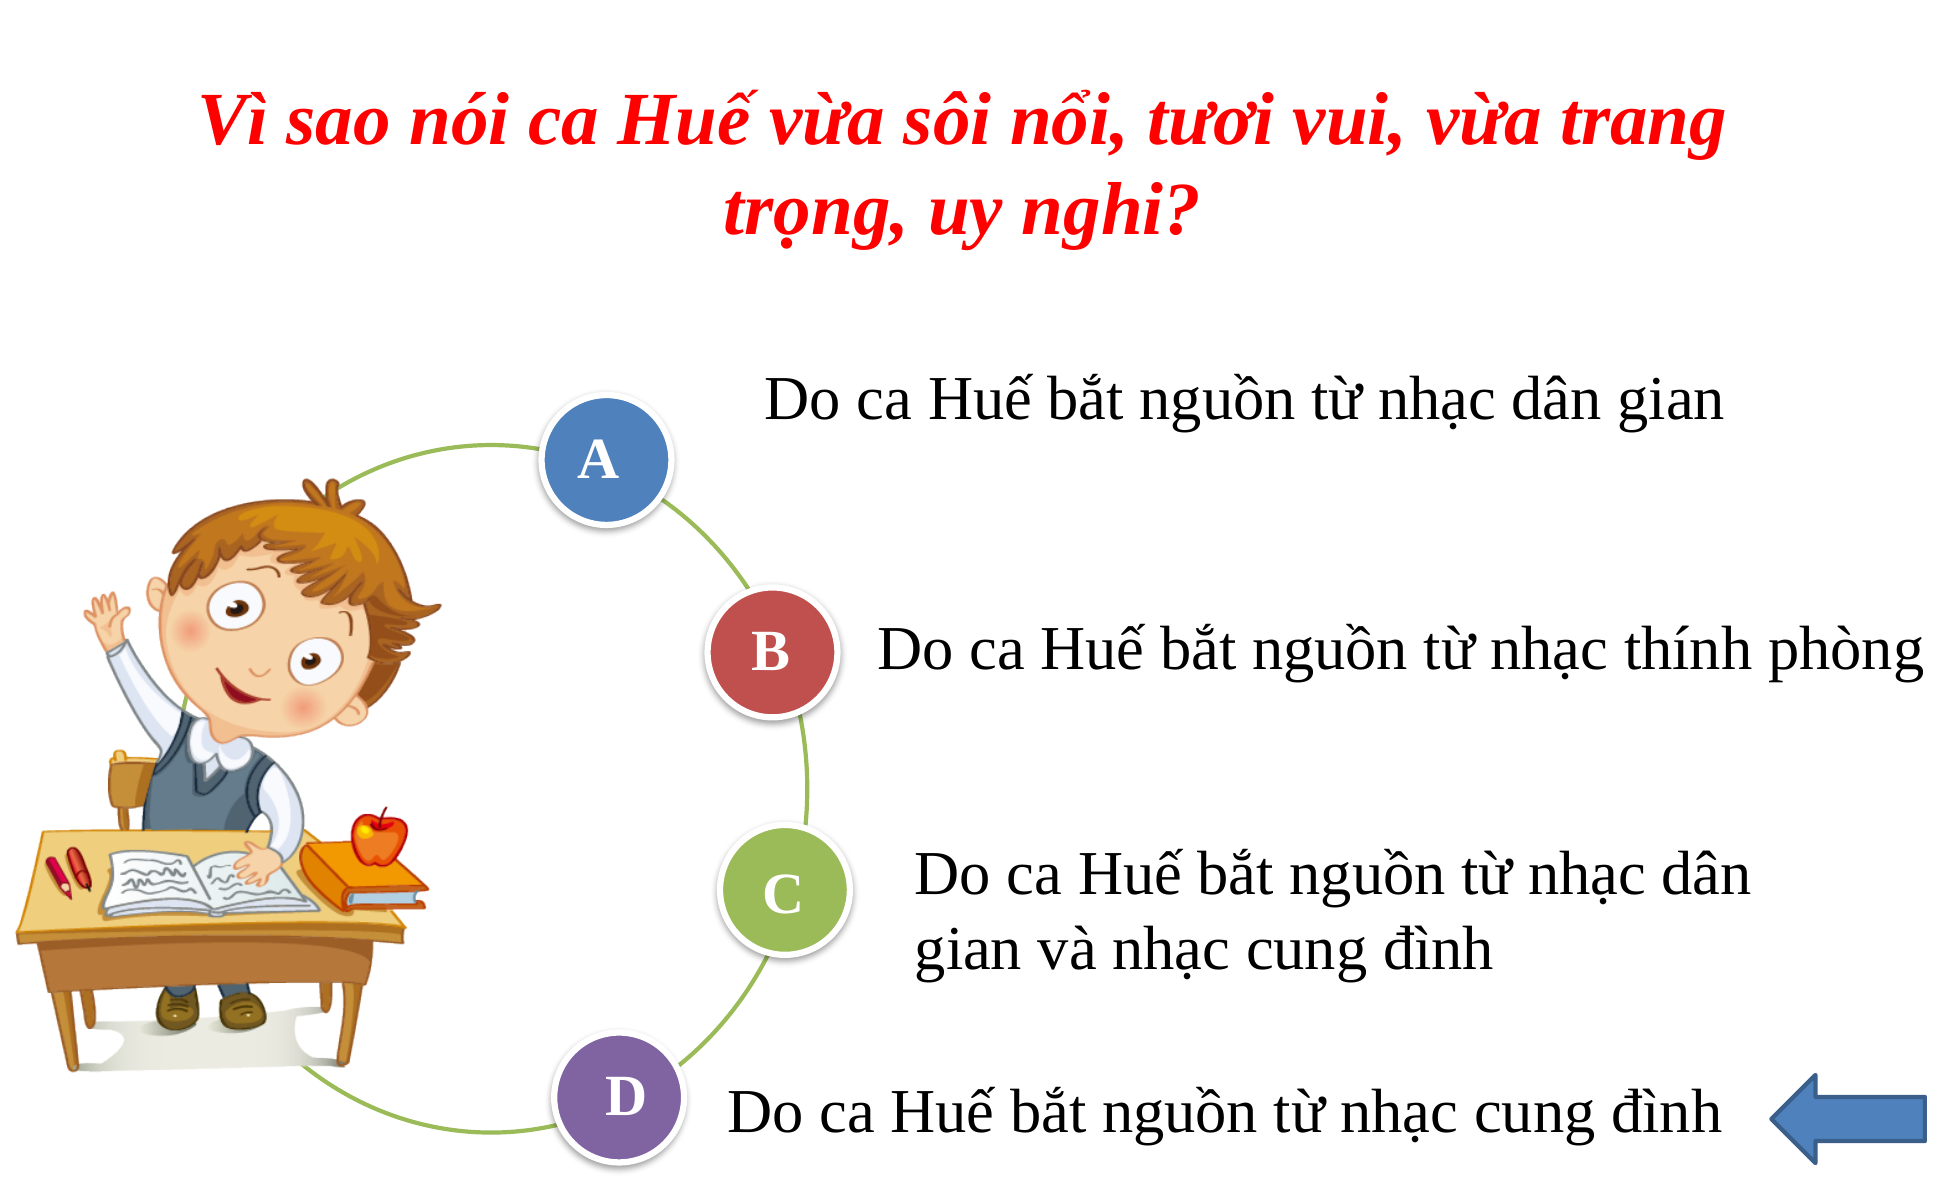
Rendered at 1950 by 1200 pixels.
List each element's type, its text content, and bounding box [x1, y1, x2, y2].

picture [0, 457, 463, 1079]
text_box [331, 442, 810, 1135]
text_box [541, 394, 672, 526]
text_box Do ca Huế bắt nguồn từ nhạc thính phòng [862, 600, 1950, 690]
text_box Do ca Huế bắt nguồn từ nhạc dân gian [750, 350, 1850, 440]
text_box Do ca Huế bắt nguồn từ nhạc dân gian và nhạc cung đình [900, 824, 1825, 990]
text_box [707, 587, 838, 718]
text_box Do ca Huế bắt nguồn từ nhạc cung đình [712, 1062, 1800, 1153]
text_box Vì sao nói ca Huế vừa sôi nổi, tươi vui, vừa trang trọng, uy nghi? [112, 62, 1813, 258]
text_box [719, 824, 851, 956]
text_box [553, 1032, 685, 1163]
text_box [1800, 1072, 1927, 1166]
